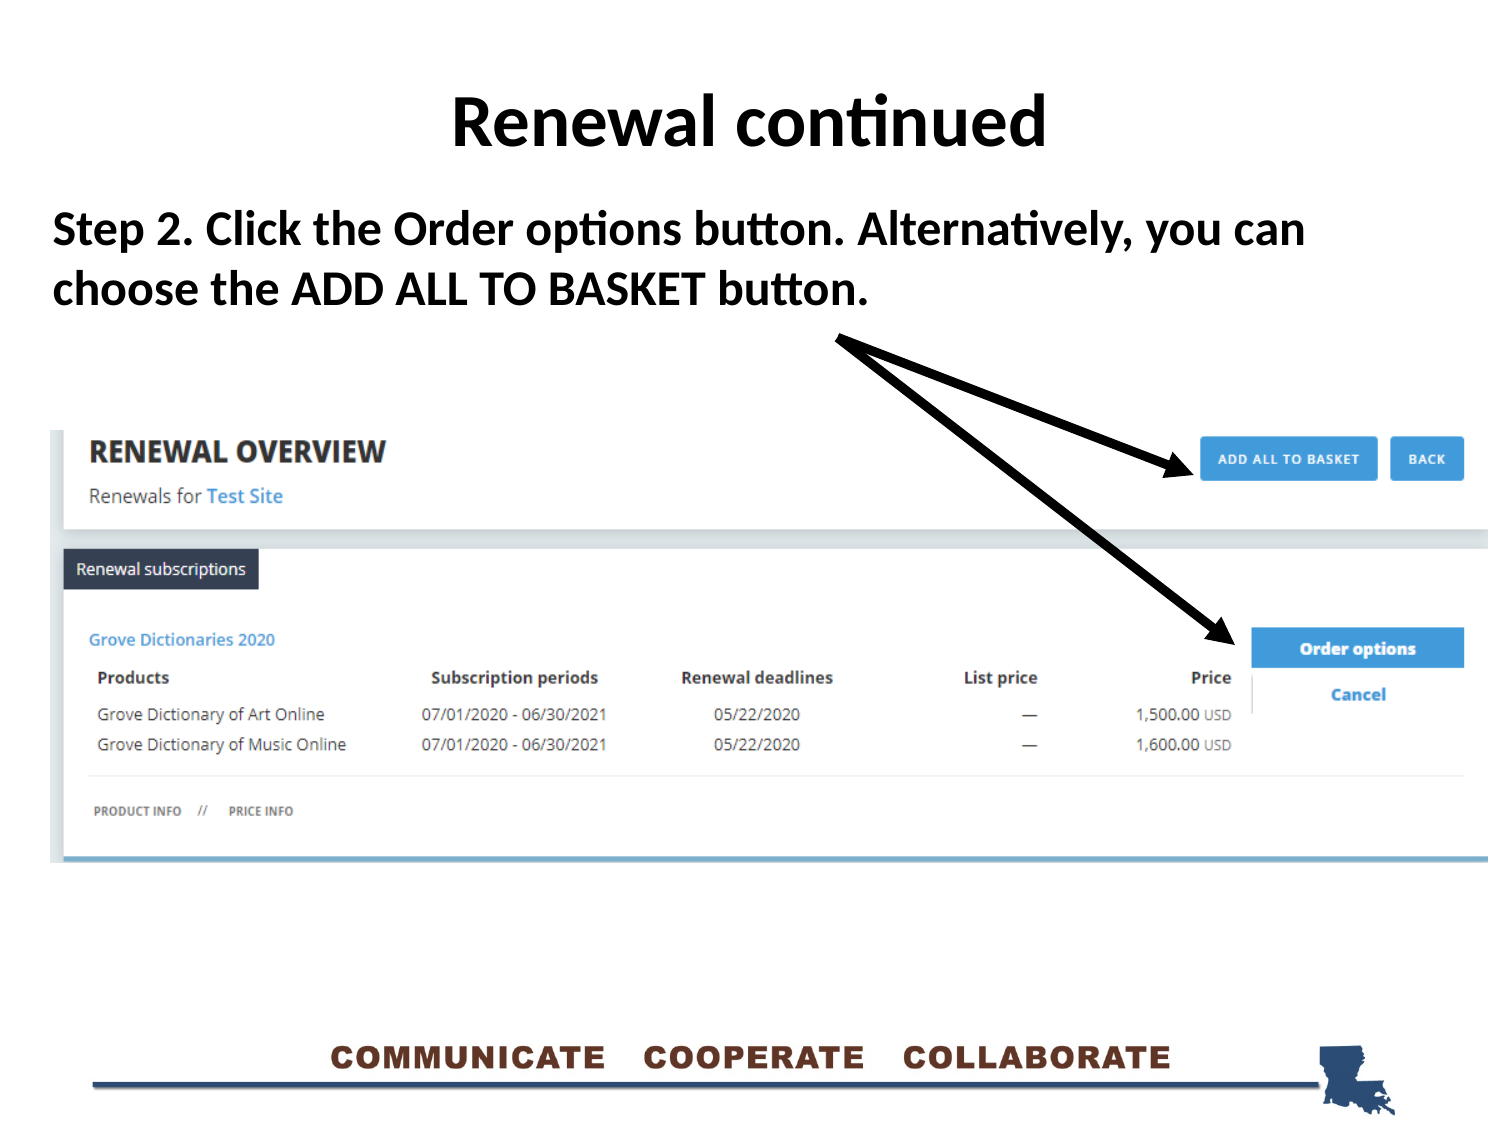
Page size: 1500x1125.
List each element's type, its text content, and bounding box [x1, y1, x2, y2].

list Step 2. Click the Order options button. Alternatively, you can choose the ADD ALL TO BASKET button. [37, 187, 1475, 1005]
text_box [837, 337, 1236, 646]
picture [75, 1012, 1425, 1125]
picture [49, 430, 1488, 863]
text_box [837, 337, 1195, 476]
title Renewal continued [75, 45, 1425, 187]
